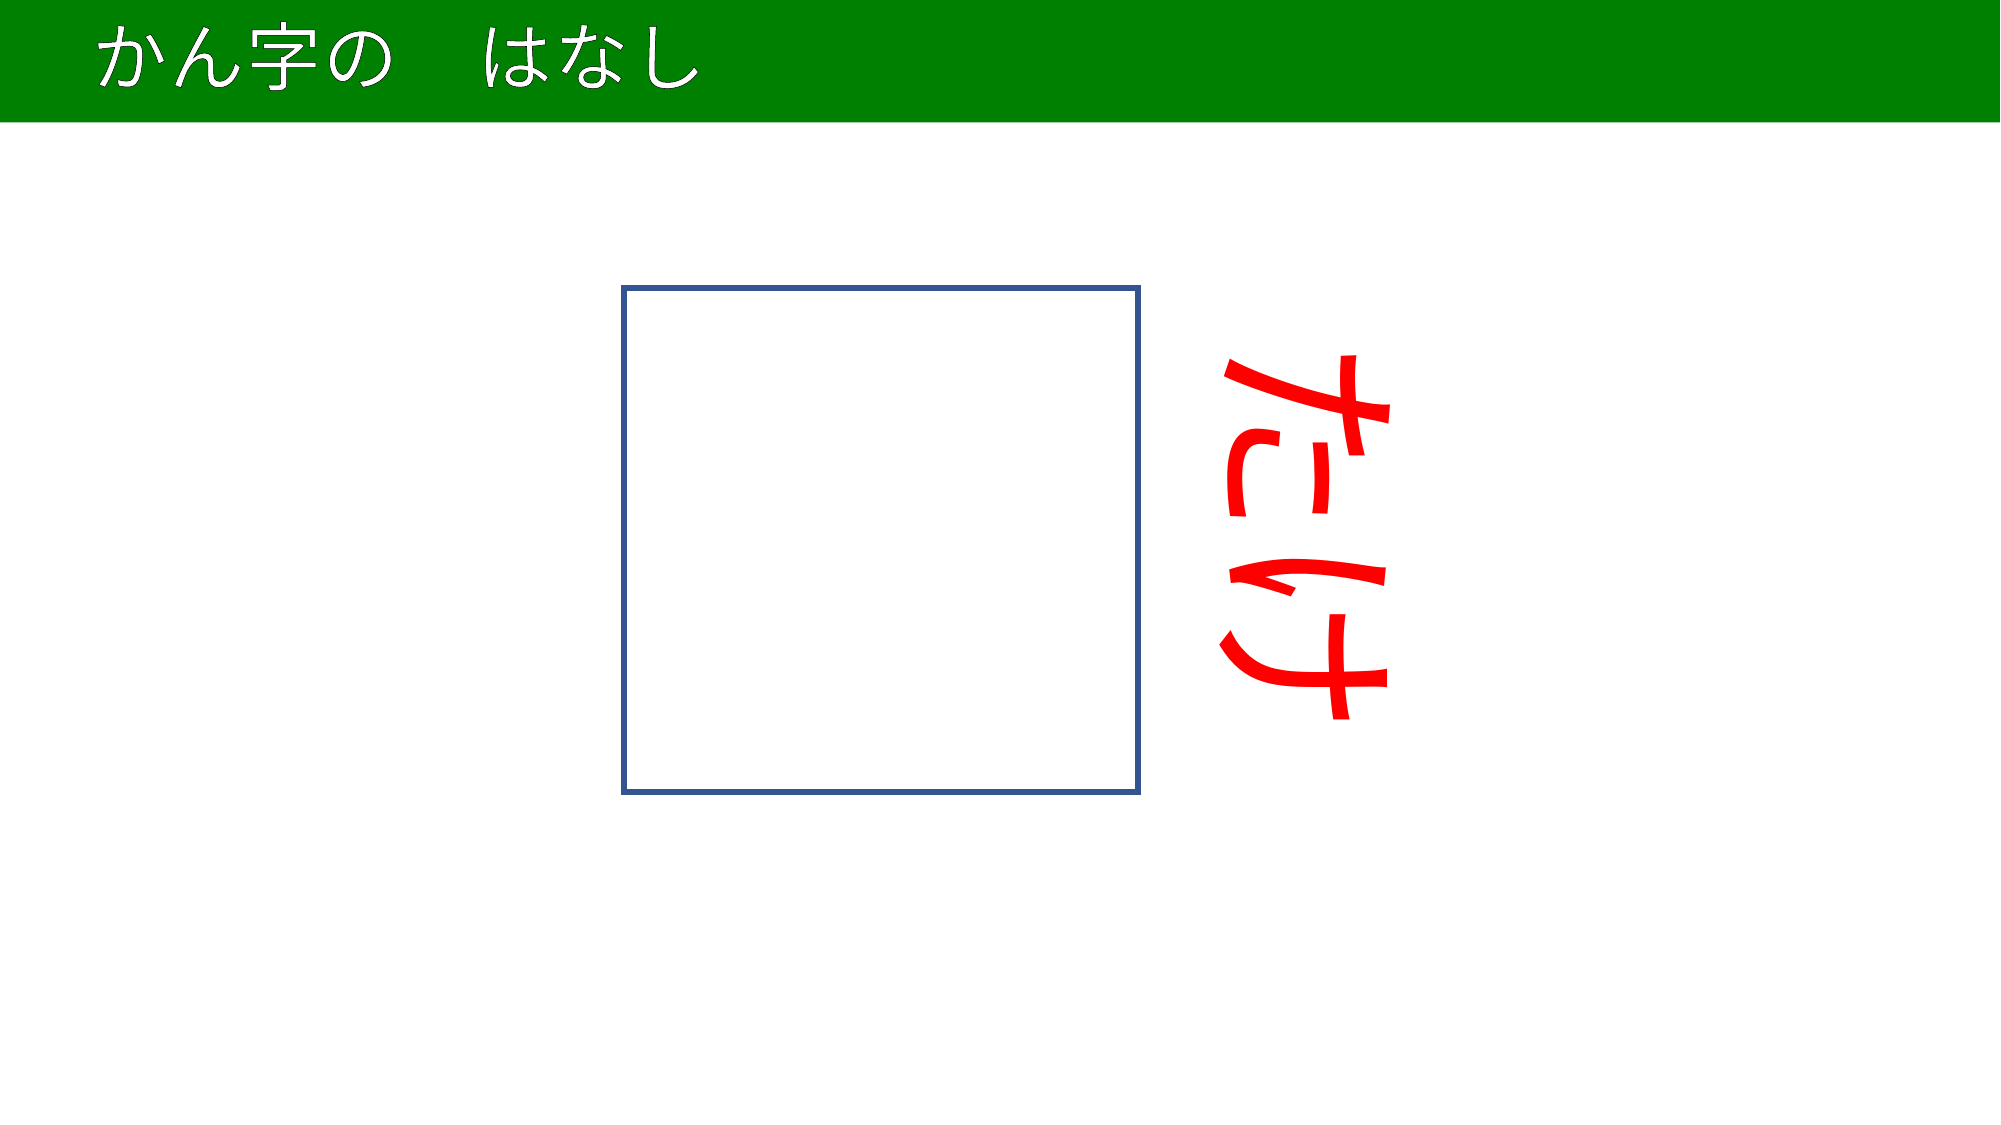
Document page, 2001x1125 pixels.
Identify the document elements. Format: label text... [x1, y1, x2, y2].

title かん字の はなし [0, 0, 1712, 123]
text_box [623, 287, 1139, 793]
text_box 竹 [613, 309, 1149, 1125]
text_box たけ [1166, 320, 1440, 807]
slide_number 23 [1712, 0, 2000, 123]
